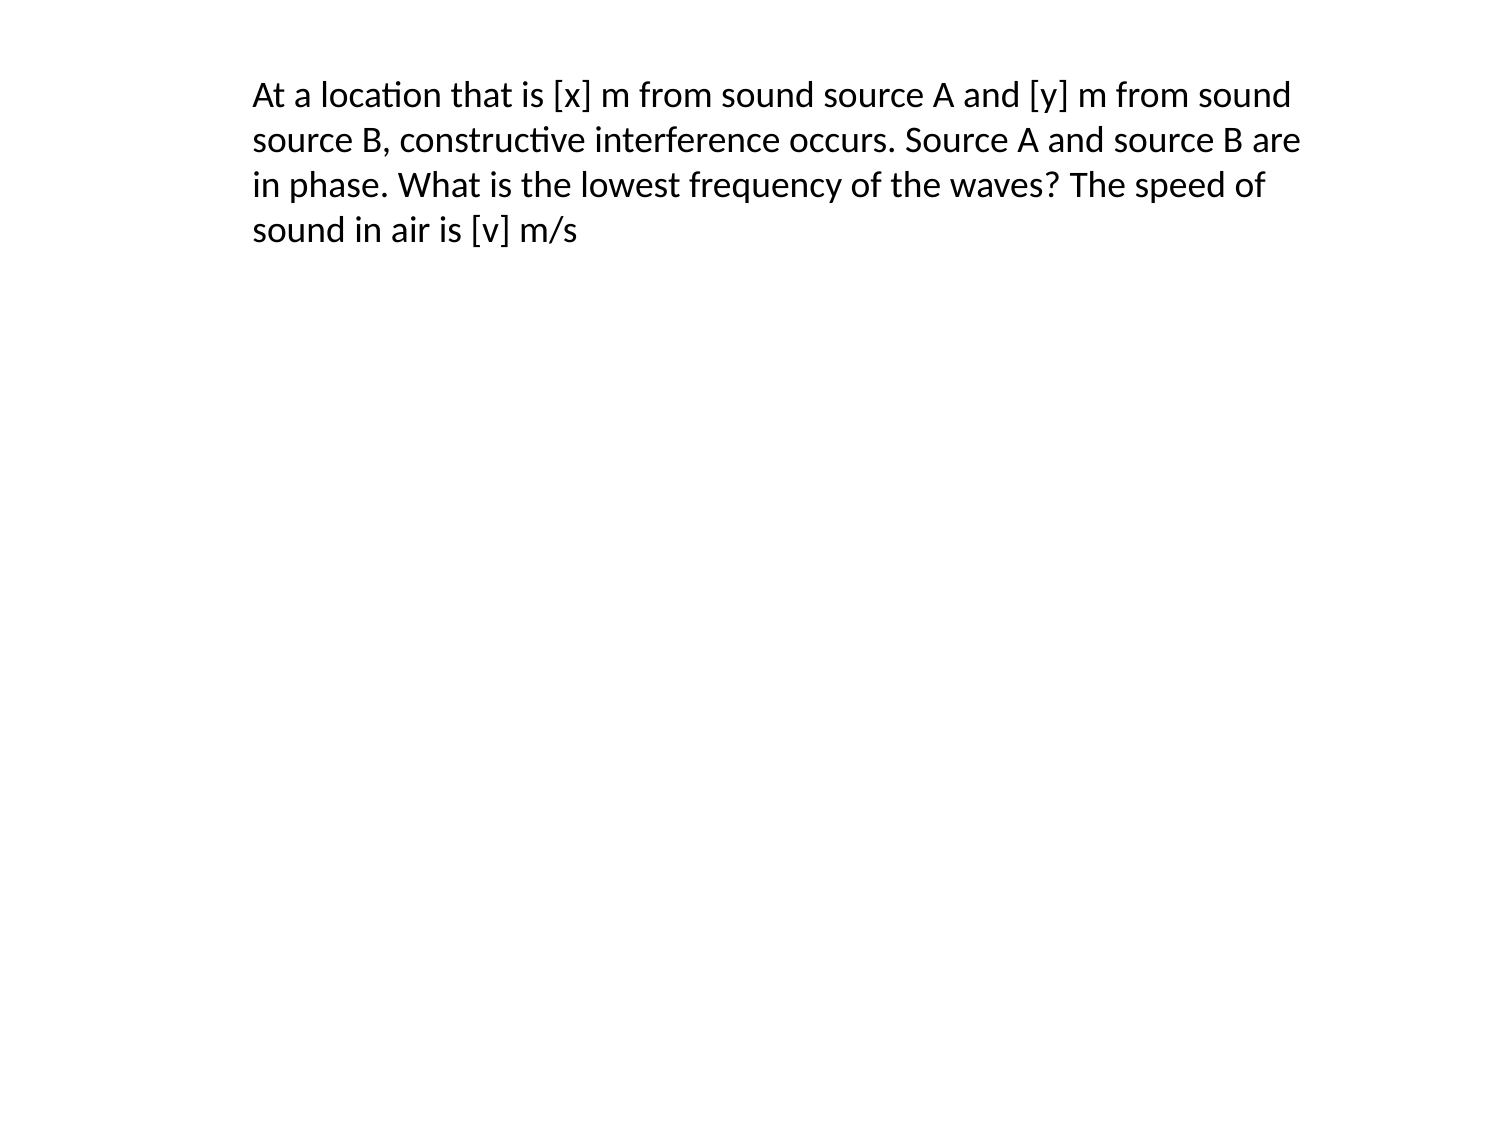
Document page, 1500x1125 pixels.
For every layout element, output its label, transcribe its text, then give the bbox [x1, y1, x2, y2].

text_box At a location that is [x] m from sound source A and [y] m from sound source B, constructive interference occurs. Source A and source B are in phase. What is the lowest frequency of the waves? The speed of sound in air is [v] m/s [237, 62, 1350, 258]
